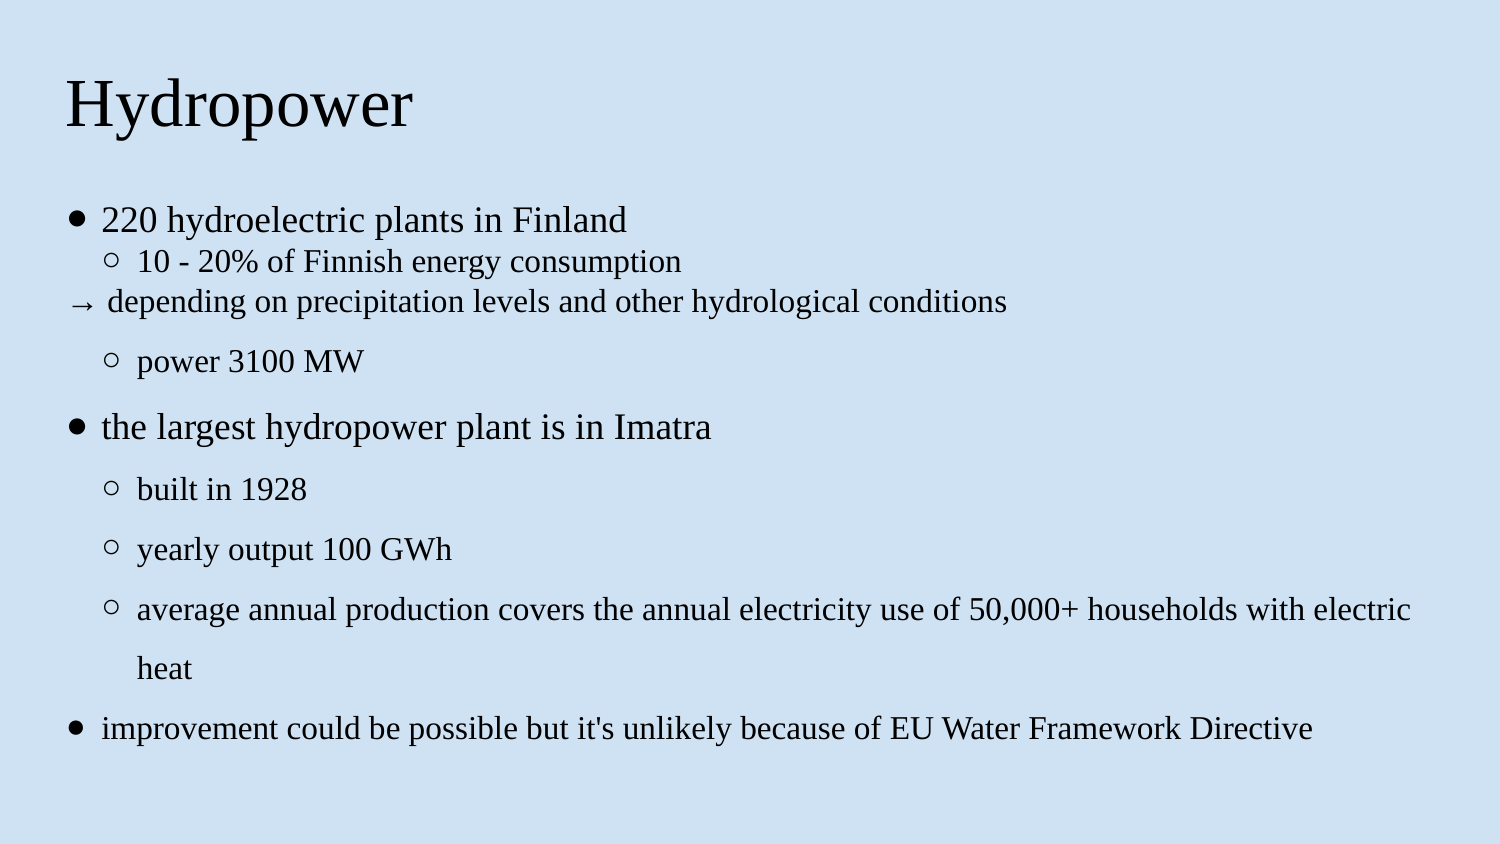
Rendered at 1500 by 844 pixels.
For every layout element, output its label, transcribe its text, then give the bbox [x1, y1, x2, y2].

text_box Hydropower [51, 42, 1449, 137]
text_box 220 hydroelectric plants in Finland 10 - 20% of Finnish energy consumption → depending on precipitation levels and other hydrological conditions power 3100 MW the largest hydropower plant is in Imatra built in 1928 yearly output 100 GWh average annual production covers the annual electricity use of 50,000+ households with electric heat improvement could be possible but it's unlikely because of EU Water Framework Directive [51, 157, 1449, 822]
